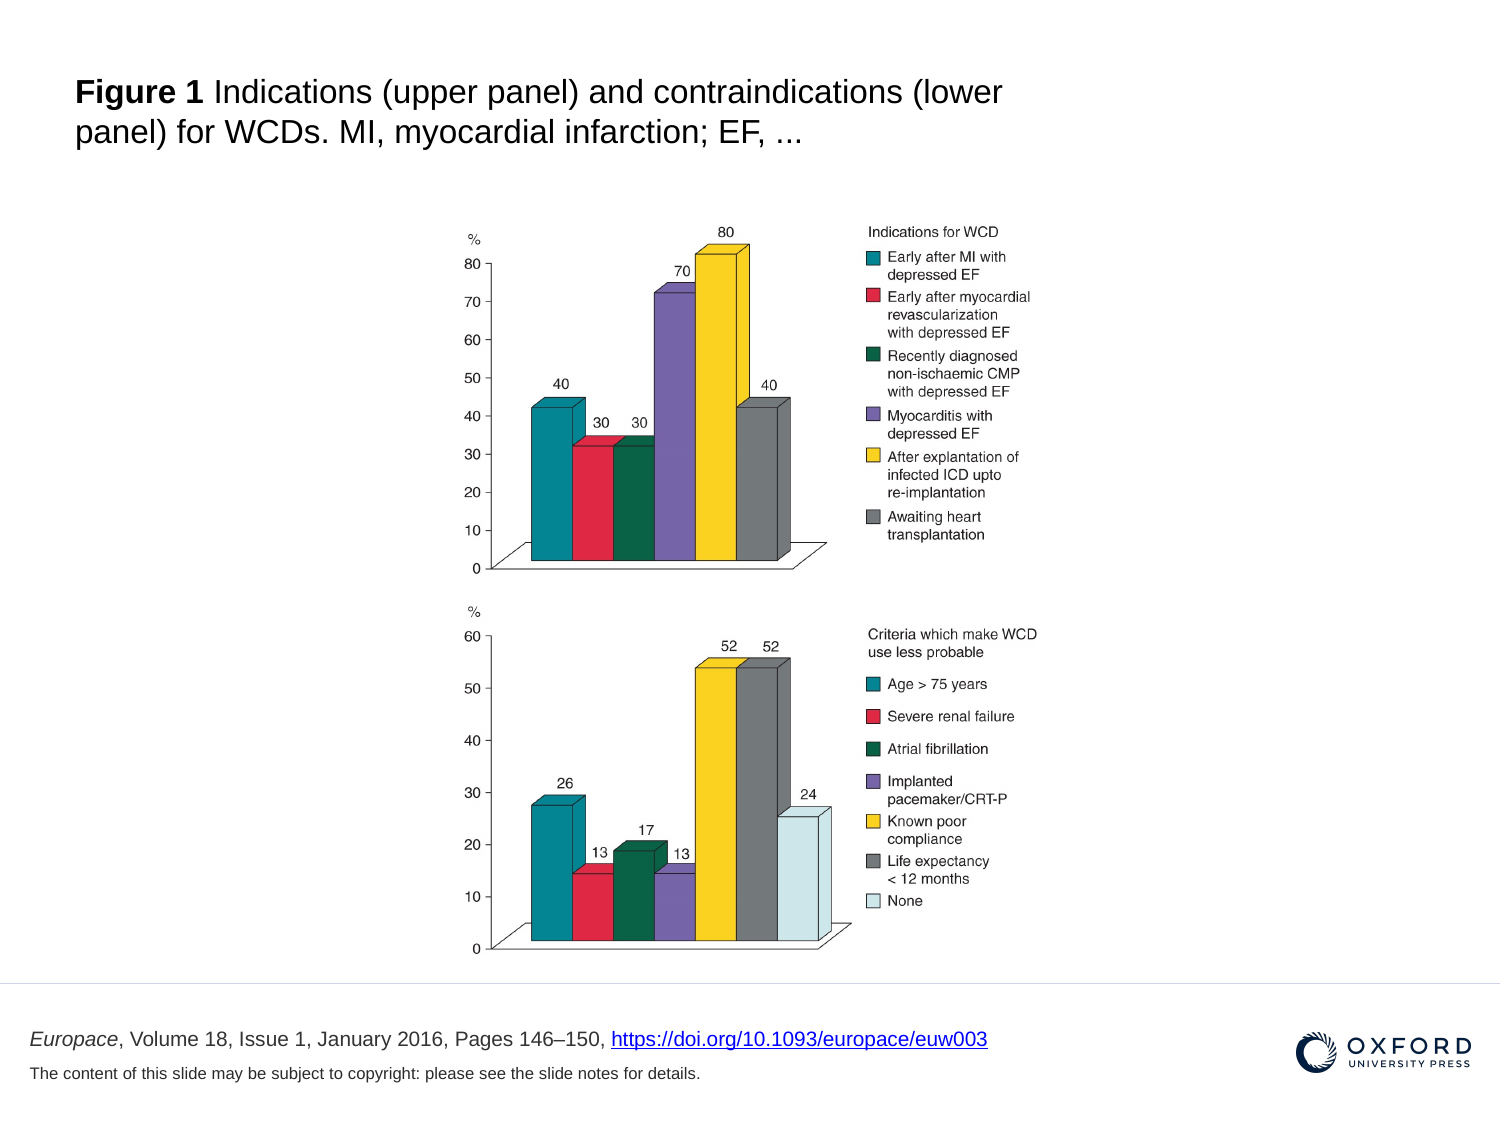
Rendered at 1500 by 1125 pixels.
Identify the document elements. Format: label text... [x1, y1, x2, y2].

picture [1296, 1032, 1471, 1073]
footer Europace, Volume 18, Issue 1, January 2016, Pages 146–150, https://doi.org/10.1093/europace/euw003 The content of this slide may be subject to copyright: please see the slide notes for details. [0, 983, 1260, 1125]
title Figure 1 Indications (upper panel) and contraindications (lower panel) for WCDs. MI, myocardial infarction; EF, ... [75, 69, 1078, 171]
picture [464, 224, 1037, 957]
